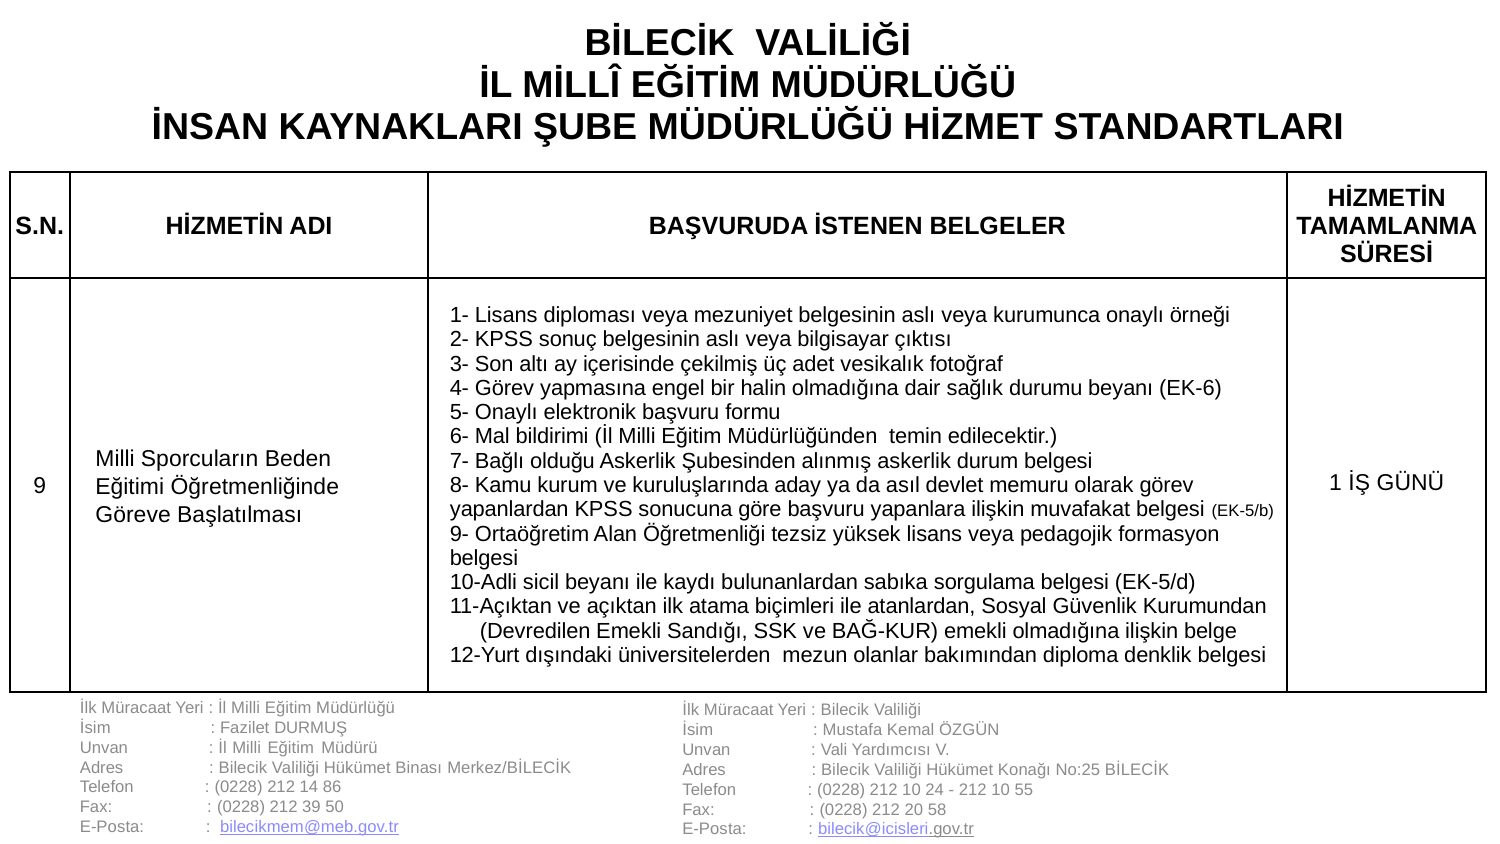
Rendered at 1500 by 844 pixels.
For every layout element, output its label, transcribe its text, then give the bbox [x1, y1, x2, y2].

table_cell 1- Lisans diploması veya mezuniyet belgesinin aslı veya kurumunca onaylı örneği 2- KPSS sonuç belgesinin aslı veya bilgisayar çıktısı 3- Son altı ay içerisinde çekilmiş üç adet vesikalık fotoğraf 4- Görev yapmasına engel bir halin olmadığına dair sağlık durumu beyanı (EK-6) 5- Onaylı elektronik başvuru formu 6- Mal bildirimi (İl Milli Eğitim Müdürlüğünden temin edilecektir.) 7- Bağlı olduğu Askerlik Şubesinden alınmış askerlik durum belgesi 8- Kamu kurum ve kuruluşlarında aday ya da asıl devlet memuru olarak görev yapanlardan KPSS sonucuna göre başvuru yapanlara ilişkin muvafakat belgesi (EK-5/b) 9- Ortaöğretim Alan Öğretmenliği tezsiz yüksek lisans veya pedagojik formasyon belgesi 10-Adli sicil beyanı ile kaydı bulunanlardan sabıka sorgulama belgesi (EK-5/d) 11-Açıktan ve açıktan ilk atama biçimleri ile atanlardan, Sosyal Güvenlik Kurumundan (Devredilen Emekli Sandığı, SSK ve BAĞ-KUR) emekli olmadığına ilişkin belge 12-Yurt dışındaki üniversitelerden mezun olanlar bakımından diploma denklik belgesi [429, 279, 1286, 691]
table_cell 1 İŞ GÜNÜ [1288, 279, 1485, 691]
table_cell S.N. [11, 173, 69, 277]
table_header BİLECİK VALİLİĞİ İL MİLLÎ EĞİTİM MÜDÜRLÜĞÜ İNSAN KAYNAKLARI ŞUBE MÜDÜRLÜĞÜ HİZMET STANDARTLARI [10, 0, 1486, 171]
table_cell HİZMETİN TAMAMLANMA SÜRESİ [1288, 173, 1485, 277]
table_cell Milli Sporcuların Beden Eğitimi Öğretmenliğinde Göreve Başlatılması [71, 279, 427, 691]
table_cell HİZMETİN ADI [71, 173, 427, 277]
table_cell BAŞVURUDA İSTENEN BELGELER [429, 173, 1286, 277]
table_cell 9 [11, 279, 69, 691]
